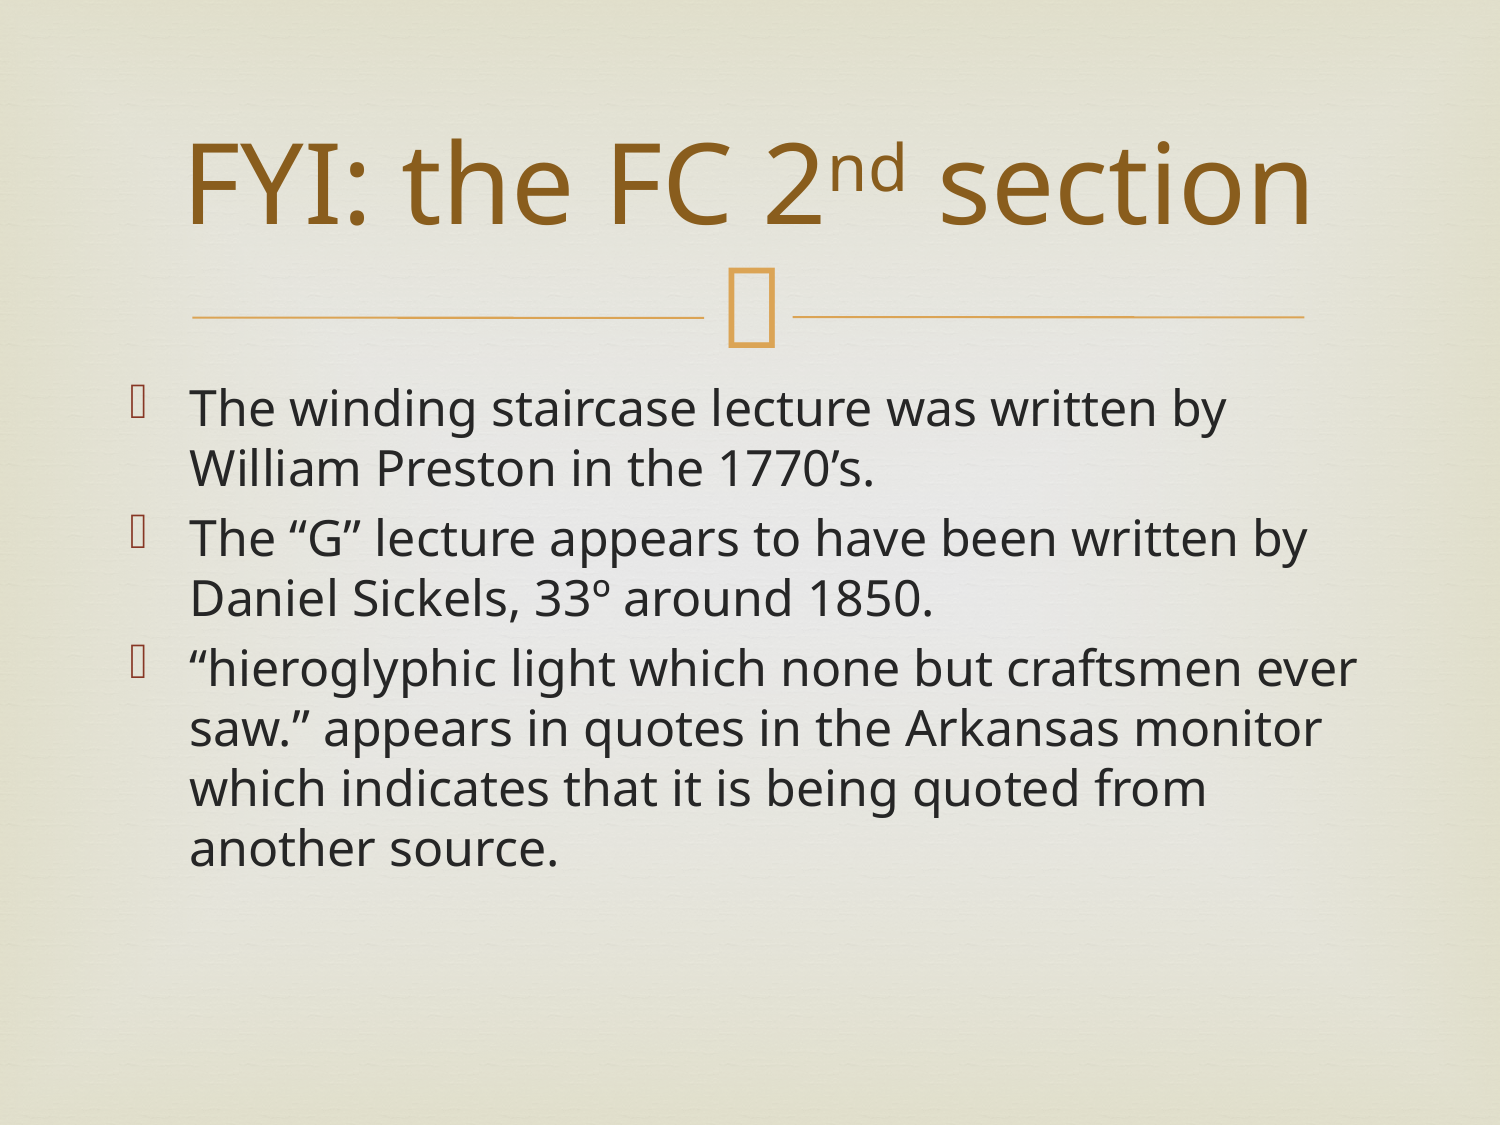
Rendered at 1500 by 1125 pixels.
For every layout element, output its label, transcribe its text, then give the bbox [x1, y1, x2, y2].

list The winding staircase lecture was written by William Preston in the 1770’s. The “G” lecture appears to have been written by Daniel Sickels, 33º around 1850. “hieroglyphic light which none but craftsmen ever saw.” appears in quotes in the Arkansas monitor which indicates that it is being quoted from another source. [114, 368, 1386, 1005]
title FYI: the FC 2nd section [112, 93, 1386, 267]
